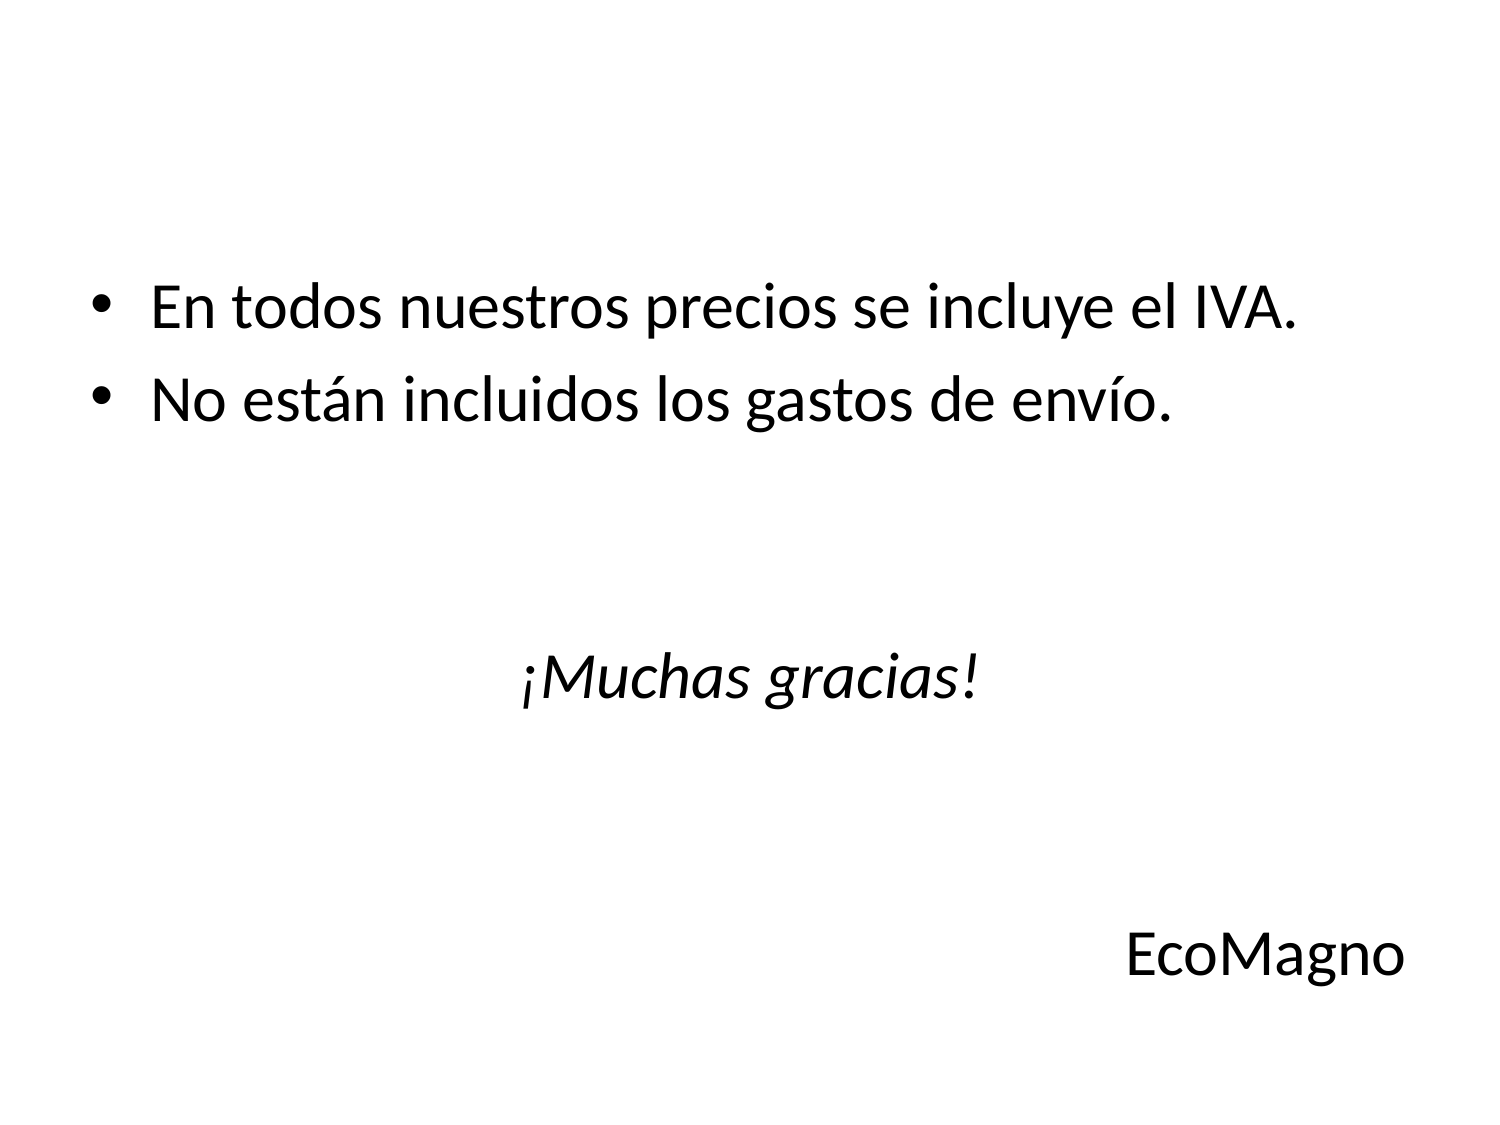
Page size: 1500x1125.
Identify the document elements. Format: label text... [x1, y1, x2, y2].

list En todos nuestros precios se incluye el IVA. No están incluidos los gastos de envío. ¡Muchas gracias! EcoMagno [75, 255, 1425, 1005]
